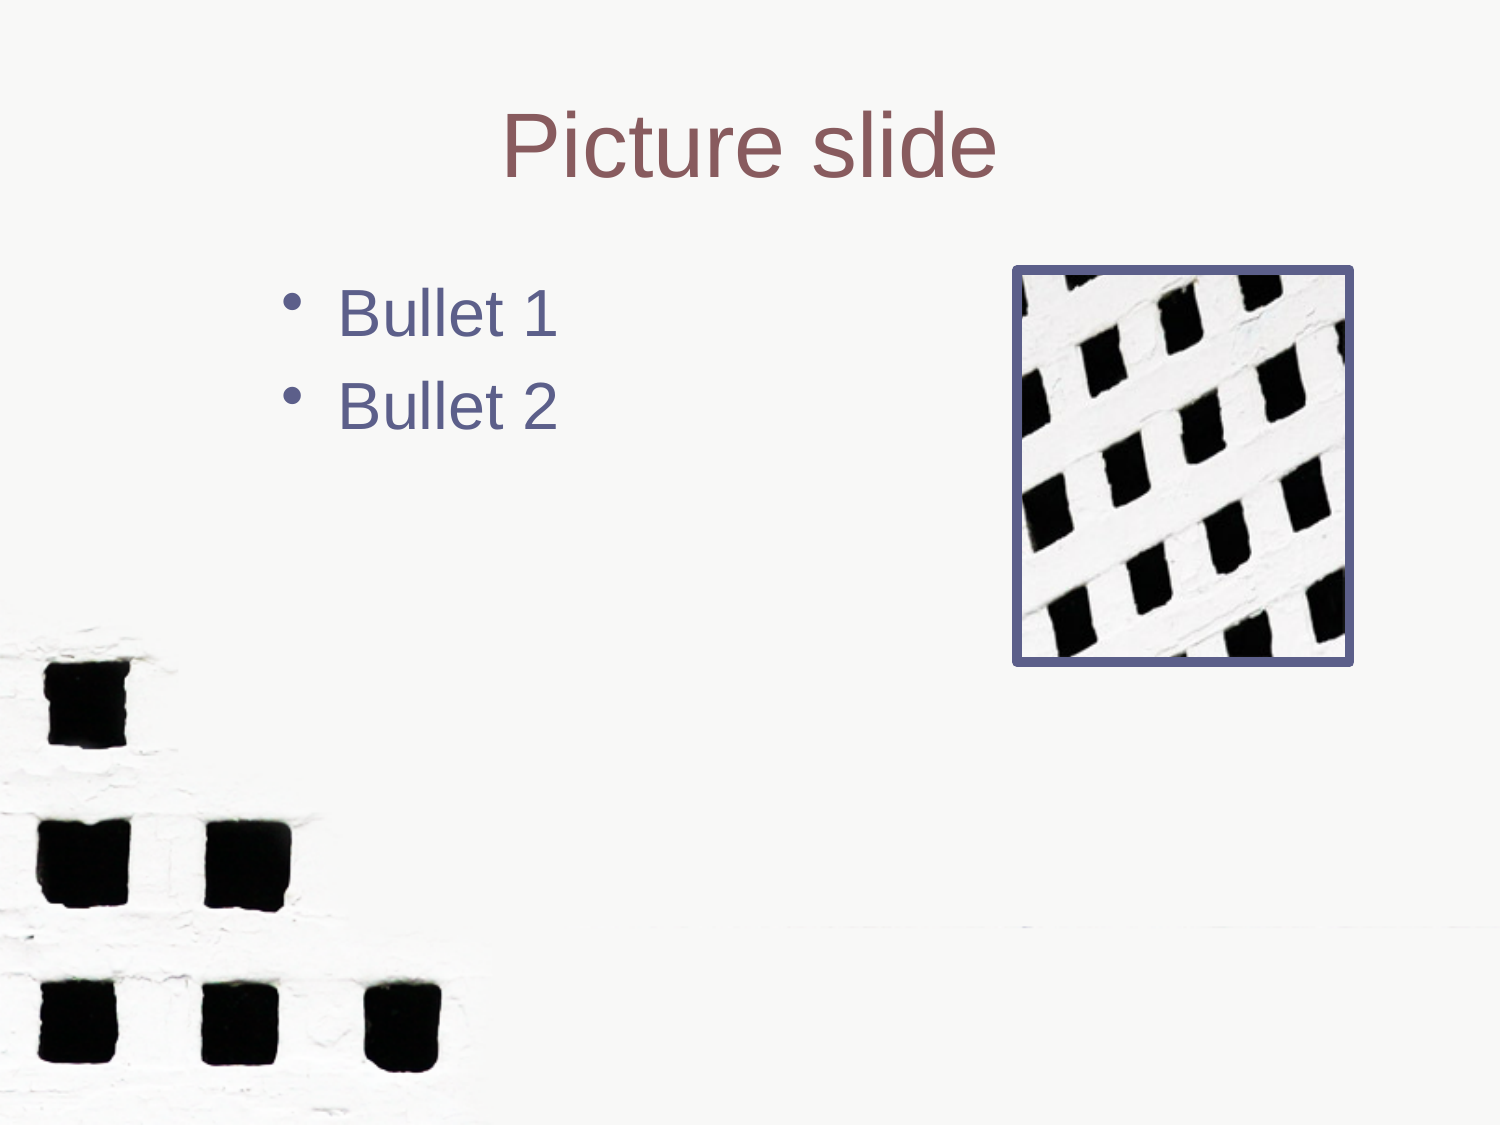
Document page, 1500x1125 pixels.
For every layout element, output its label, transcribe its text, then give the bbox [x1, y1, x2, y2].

picture [0, 0, 1500, 1125]
list Bullet 1 Bullet 2 [266, 262, 960, 1005]
title Picture slide [53, 46, 1449, 235]
